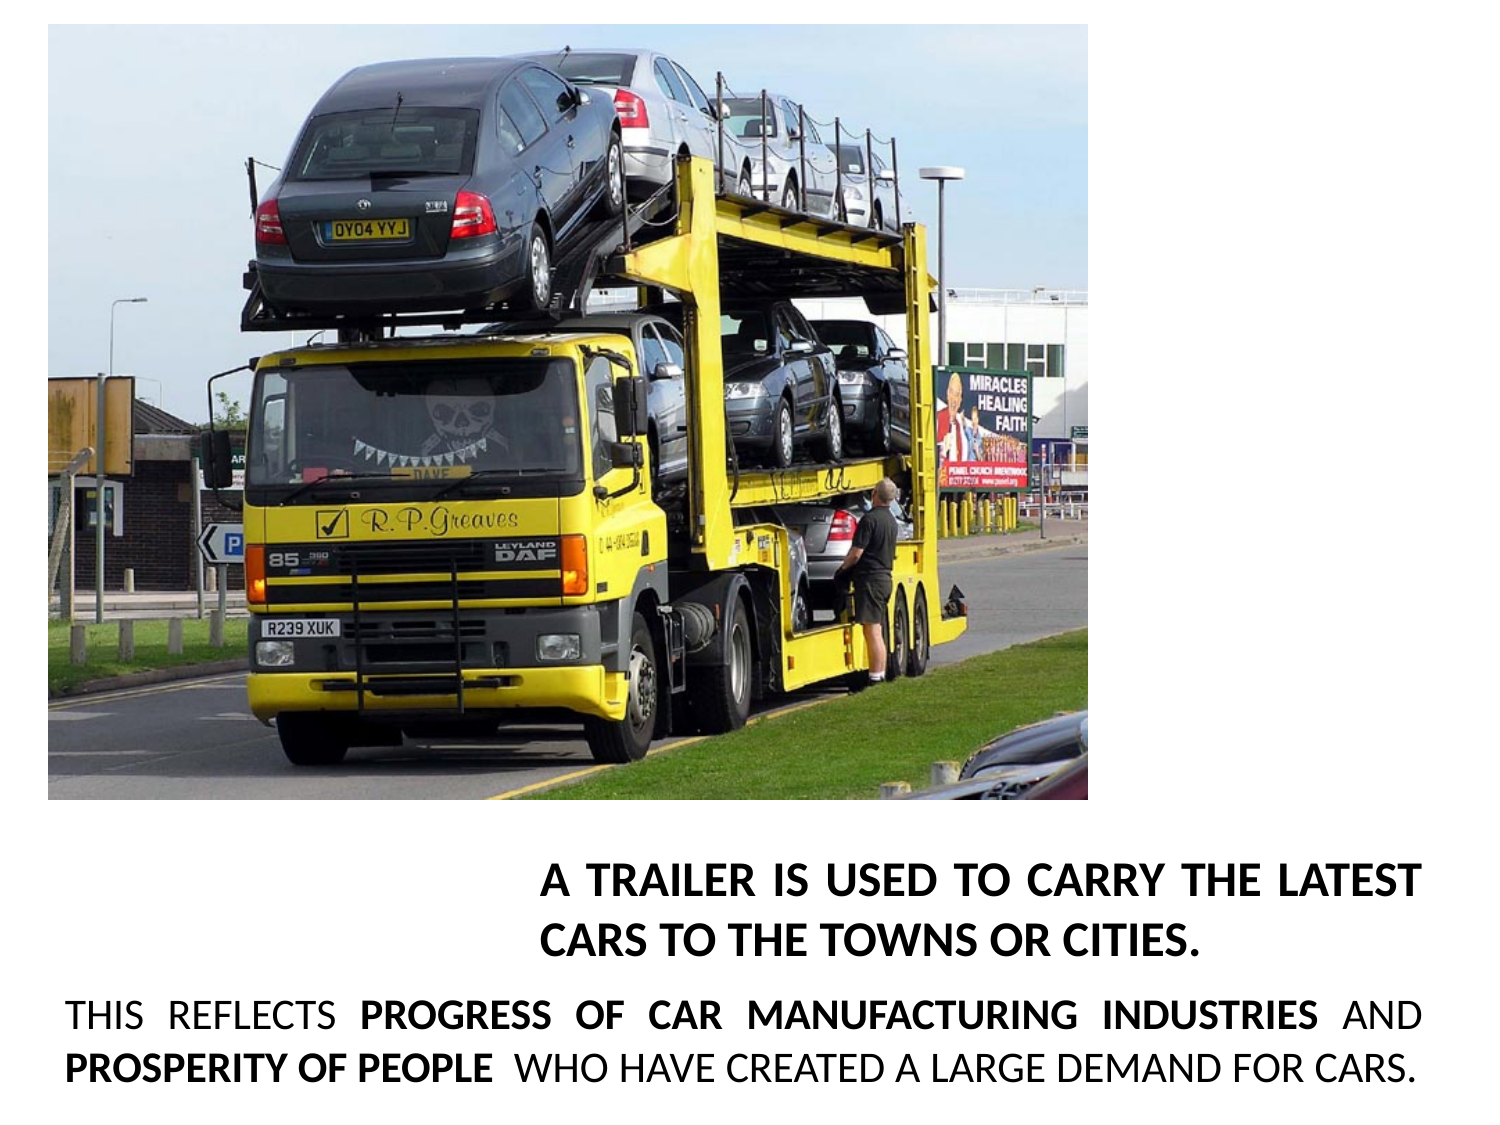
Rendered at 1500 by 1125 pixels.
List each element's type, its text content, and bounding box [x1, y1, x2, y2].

text_box THIS REFLECTS PROGRESS OF CAR MANUFACTURING INDUSTRIES AND PROSPERITY OF PEOPLE WHO HAVE CREATED A LARGE DEMAND FOR CARS. [50, 978, 1438, 1099]
text_box A TRAILER IS USED TO CARRY THE LATEST CARS TO THE TOWNS OR CITIES. [524, 838, 1438, 974]
picture [48, 24, 1088, 801]
